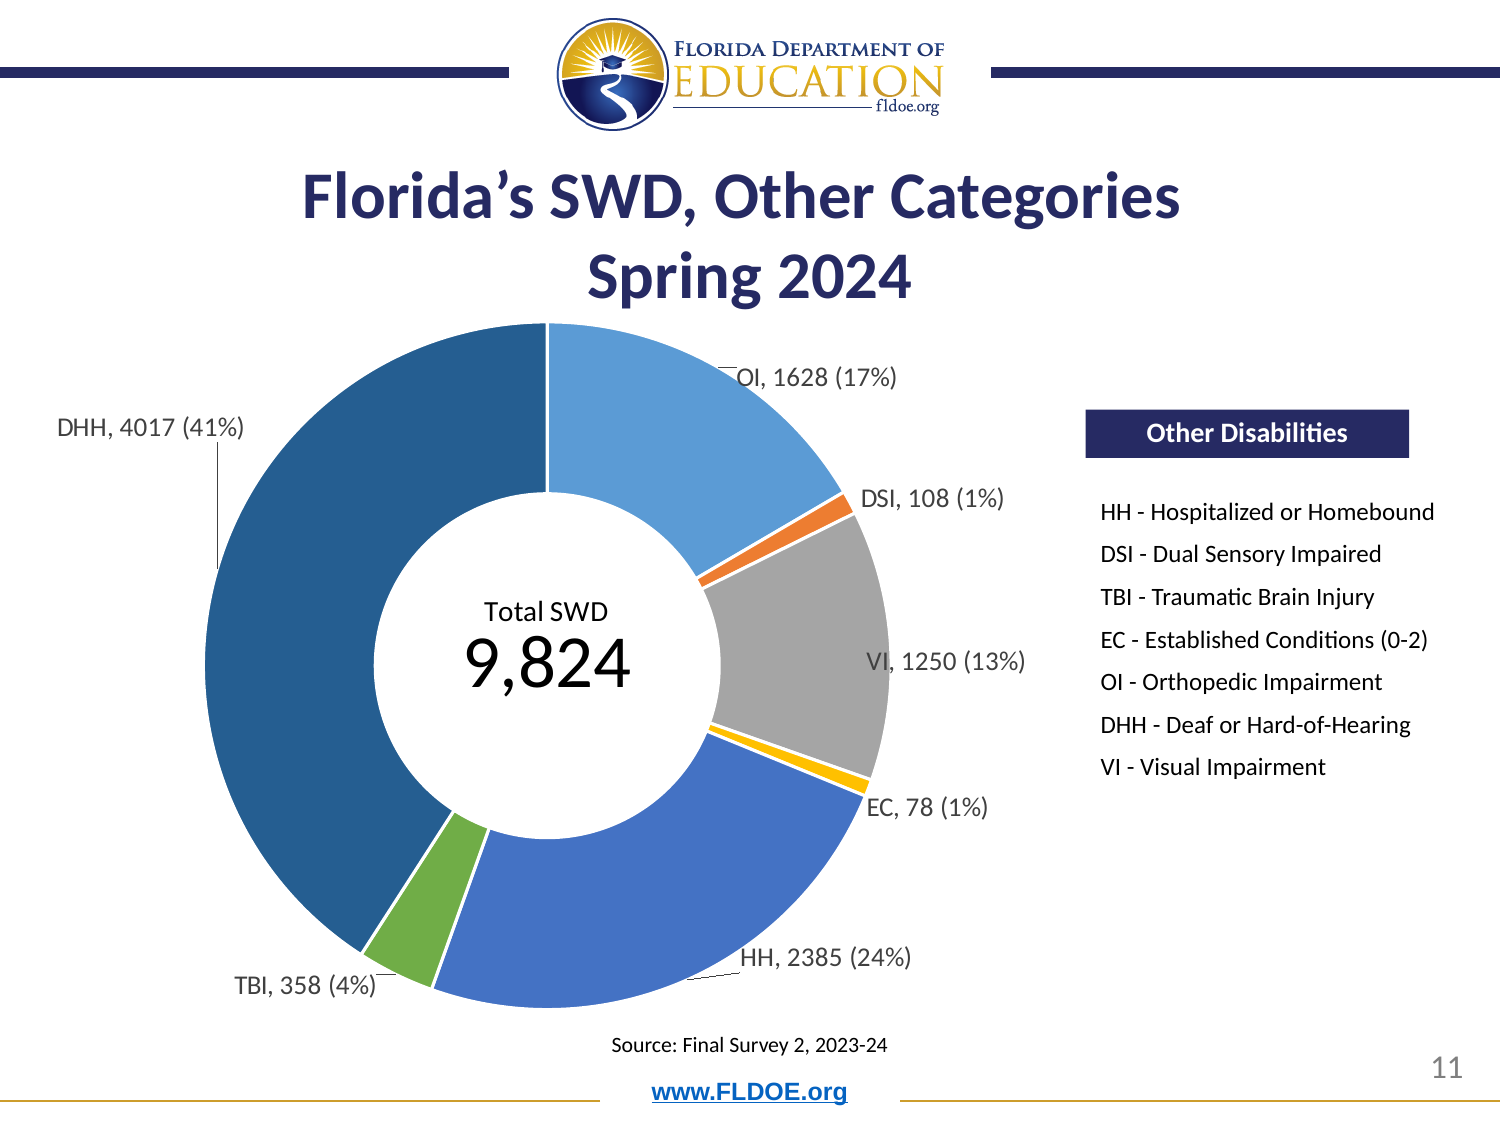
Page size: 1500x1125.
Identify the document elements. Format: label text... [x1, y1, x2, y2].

picture [538, 3, 962, 143]
text_box Source: Final Survey 2, 2023-24 [588, 1024, 912, 1065]
text_box HH - Hospitalized or Homebound DSI - Dual Sensory Impaired TBI - Traumatic Brain Injury EC - Established Conditions (0-2) OI - Orthopedic Impairment DHH - Deaf or Hard-of-Hearing VI - Visual Impairment [1085, 445, 1475, 805]
text_box Florida’s SWD, Other Categories Spring 2024 [40, 143, 1460, 309]
chart [32, 307, 1062, 1024]
text_box Other Disabilities [1085, 409, 1410, 445]
